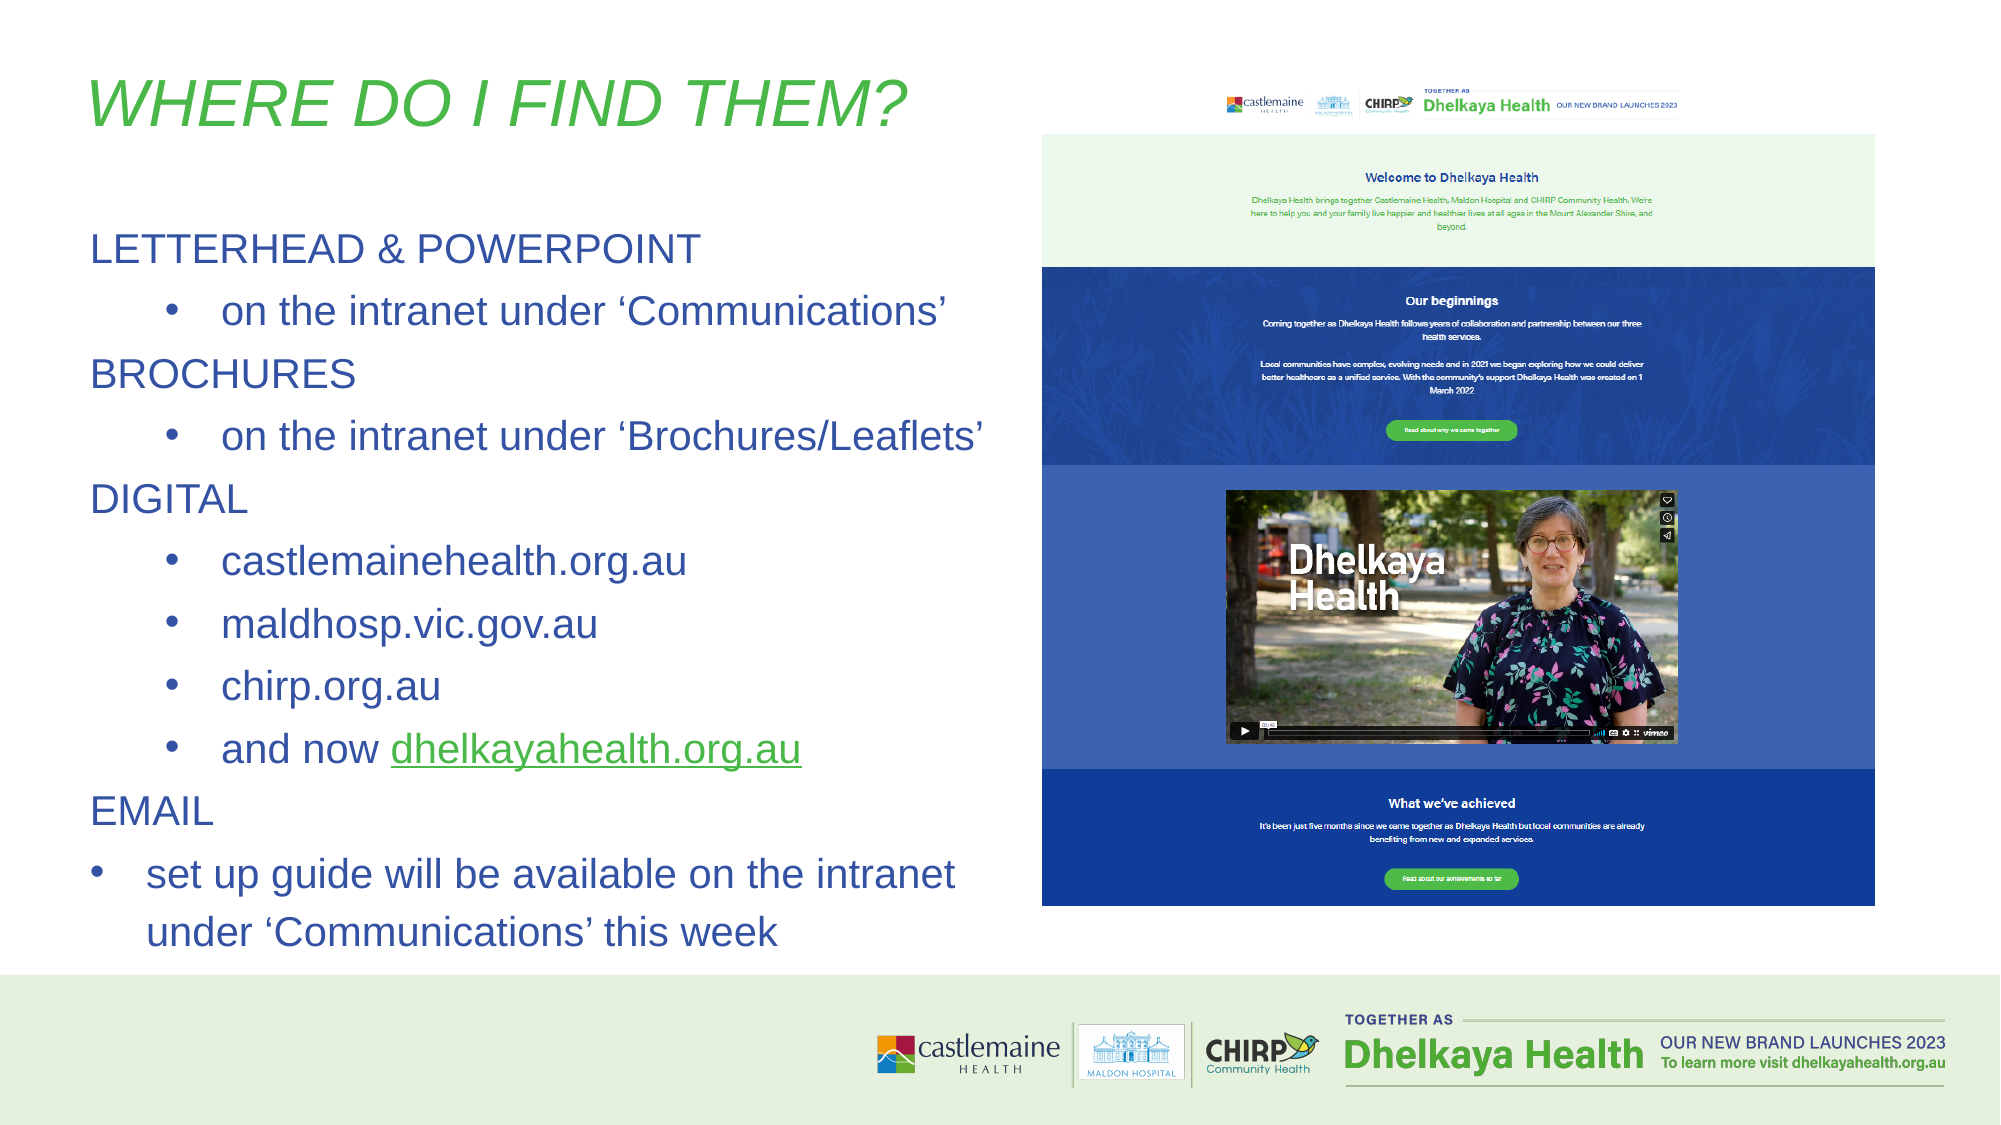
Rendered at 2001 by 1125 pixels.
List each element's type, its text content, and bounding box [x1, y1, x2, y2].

text_box LETTERHEAD & POWERPOINT on the intranet under ‘Communications’ BROCHURES on the intranet under ‘Brochures/Leaflets’ DIGITAL castlemainehealth.org.au maldhosp.vic.gov.au chirp.org.au and now dhelkayahealth.org.au EMAIL set up guide will be available on the intranet under ‘Communications’ this week [0, 205, 1000, 963]
picture [872, 1008, 1951, 1093]
title Where do I find them? [70, 61, 1796, 161]
picture [1042, 82, 1875, 907]
